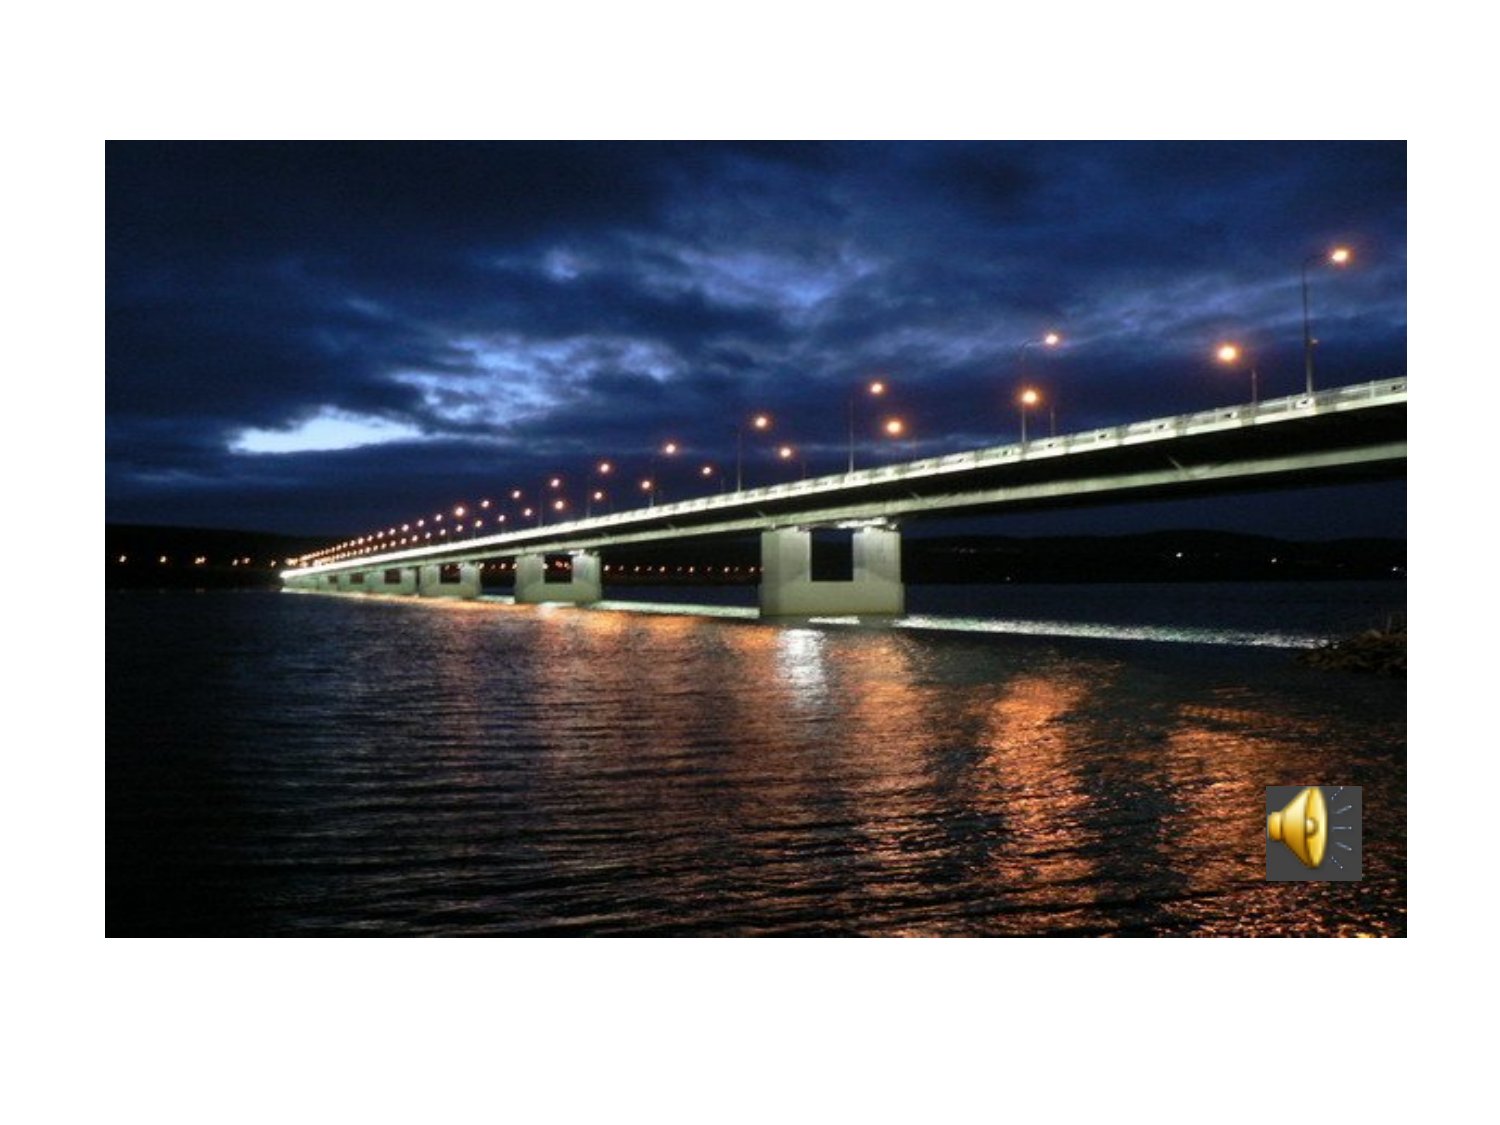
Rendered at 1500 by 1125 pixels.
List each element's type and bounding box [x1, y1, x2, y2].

picture [105, 140, 1407, 938]
